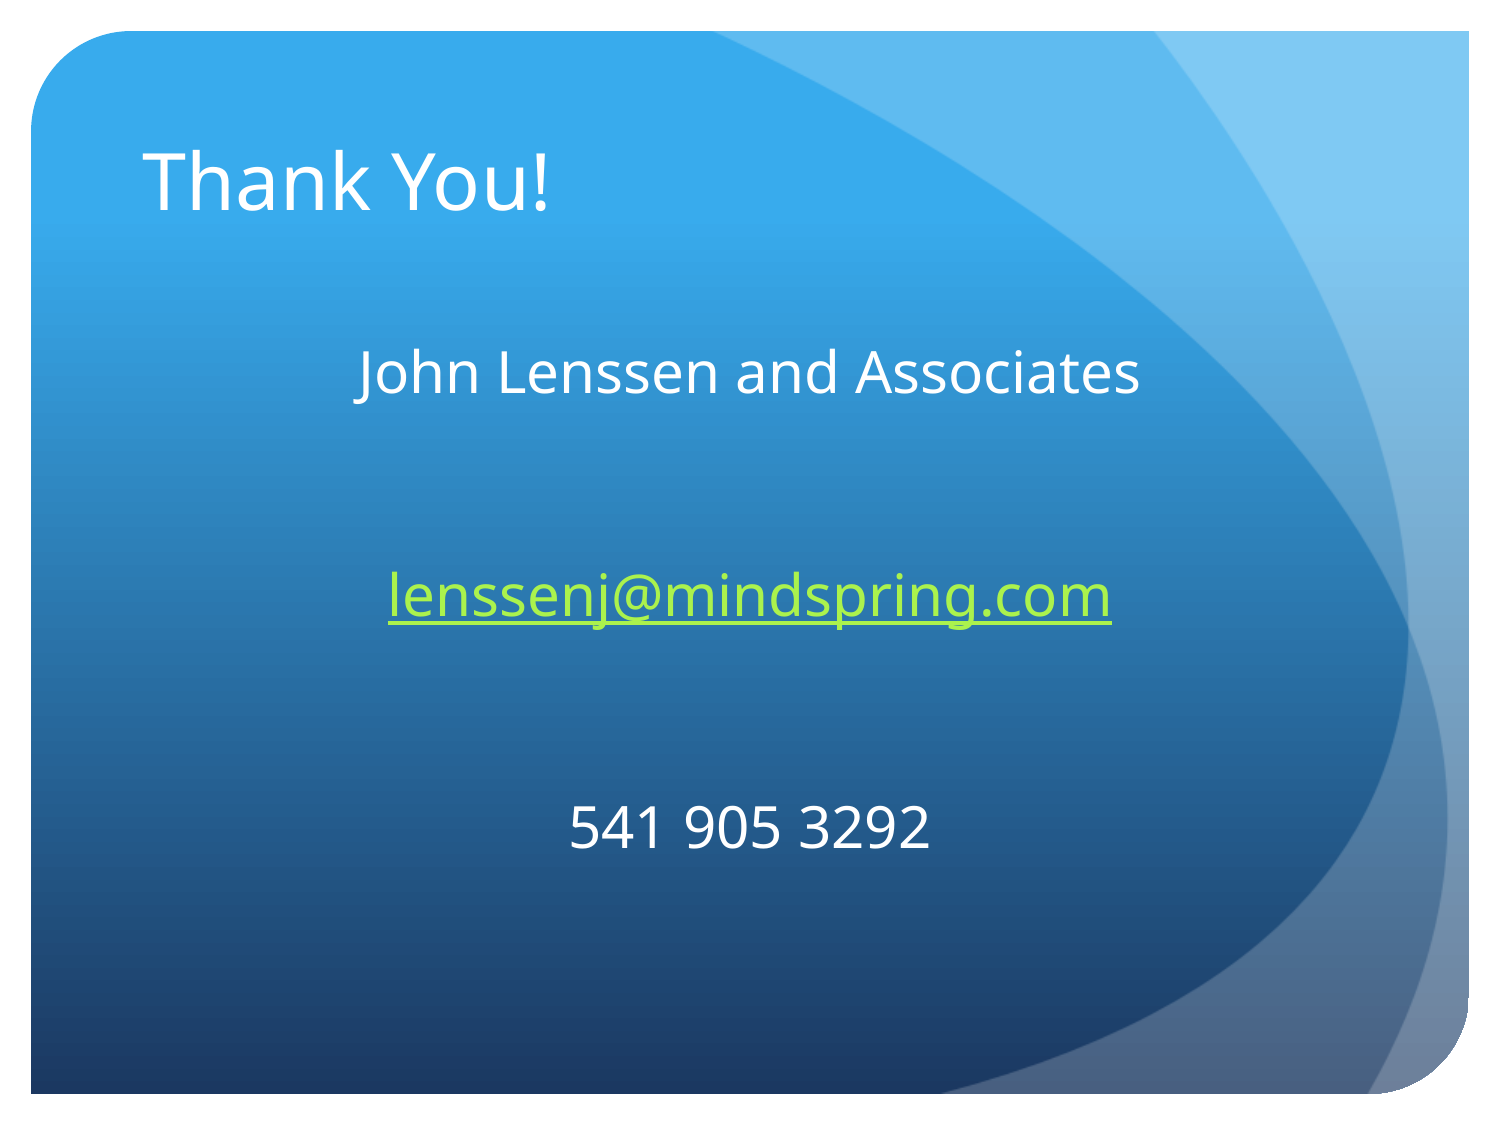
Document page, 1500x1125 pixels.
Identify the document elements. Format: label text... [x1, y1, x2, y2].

picture [24, 30, 1473, 1094]
list John Lenssen and Associates lenssenj@mindspring.com 541 905 3292 [75, 327, 1425, 1005]
title Thank You! [127, 62, 1372, 234]
